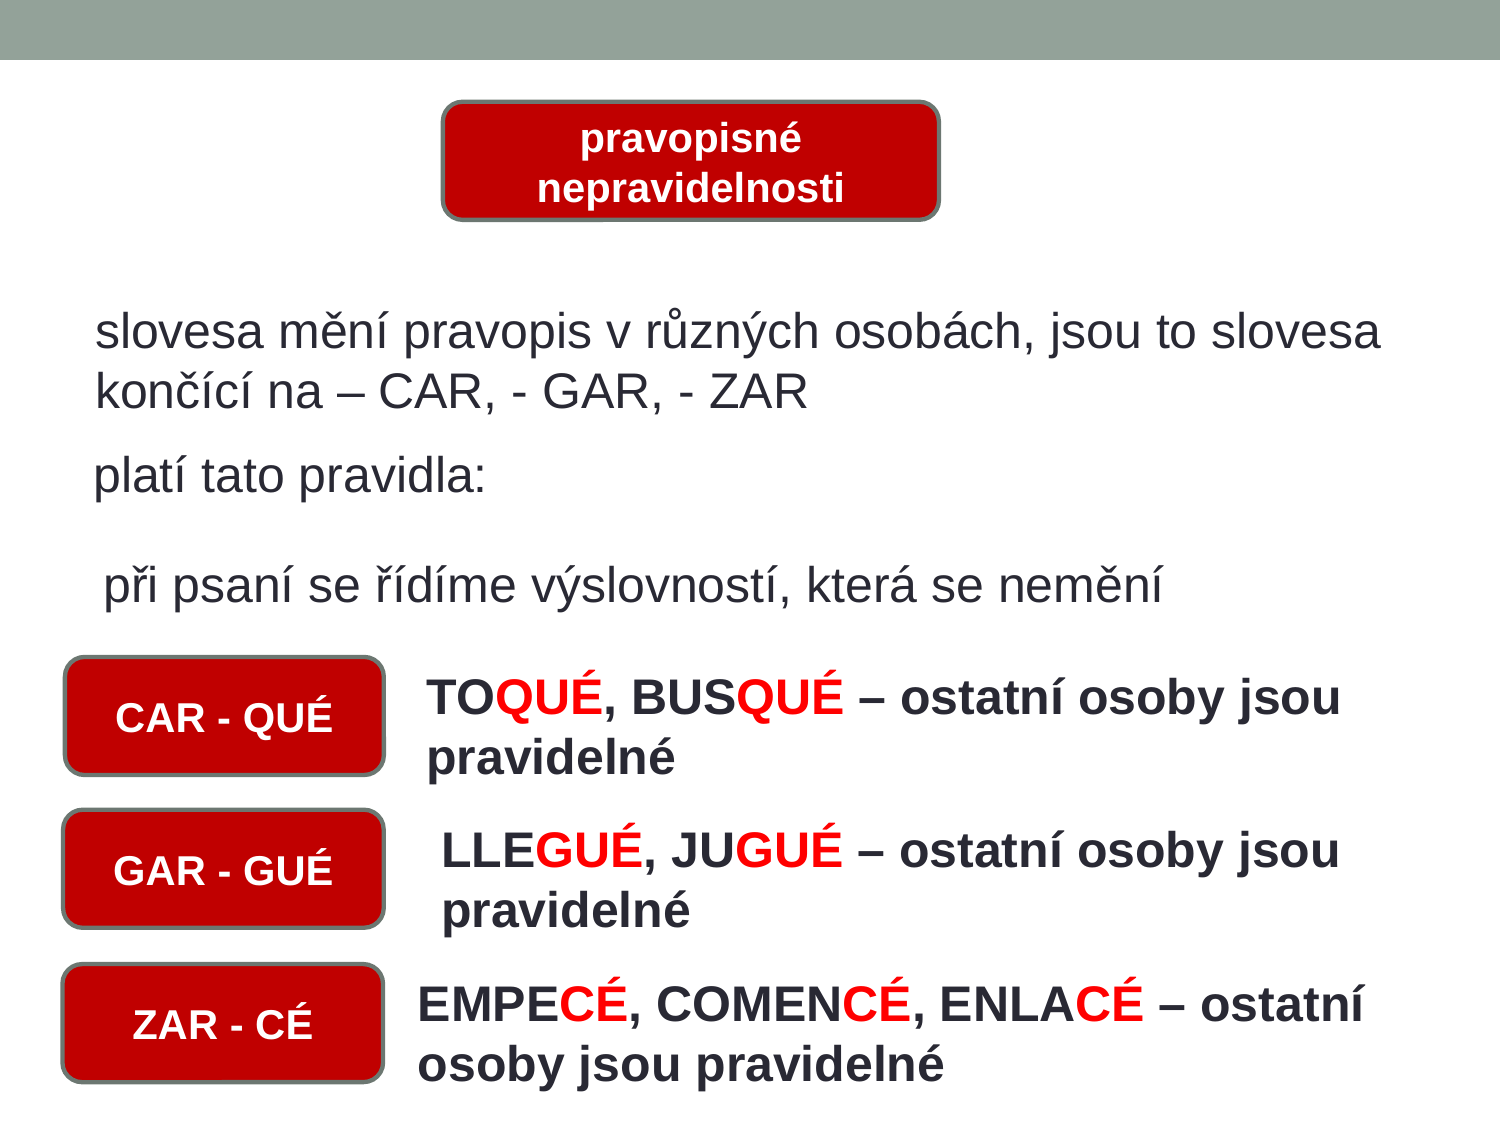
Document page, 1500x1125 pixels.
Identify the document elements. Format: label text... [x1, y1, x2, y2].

text_box pravopisné nepravidelnosti [440, 99, 942, 223]
text_box ZAR - CÉ [60, 961, 386, 1085]
text_box LLEGUÉ, JUGUÉ – ostatní osoby jsou pravidelné [426, 809, 1357, 945]
text_box GAR - GUÉ [60, 807, 386, 930]
text_box při psaní se řídíme výslovností, která se nemění [88, 545, 1181, 621]
text_box EMPECÉ, COMENCÉ, ENLACÉ – ostatní osoby jsou pravidelné [403, 964, 1380, 1100]
text_box platí tato pravidla: [78, 435, 504, 511]
text_box TOQUÉ, BUSQUÉ – ostatní osoby jsou pravidelné [411, 656, 1372, 792]
text_box CAR - QUÉ [62, 654, 387, 778]
text_box slovesa mění pravopis v různých osobách, jsou to slovesa končící na – CAR, - GAR, - ZAR [80, 290, 1397, 426]
